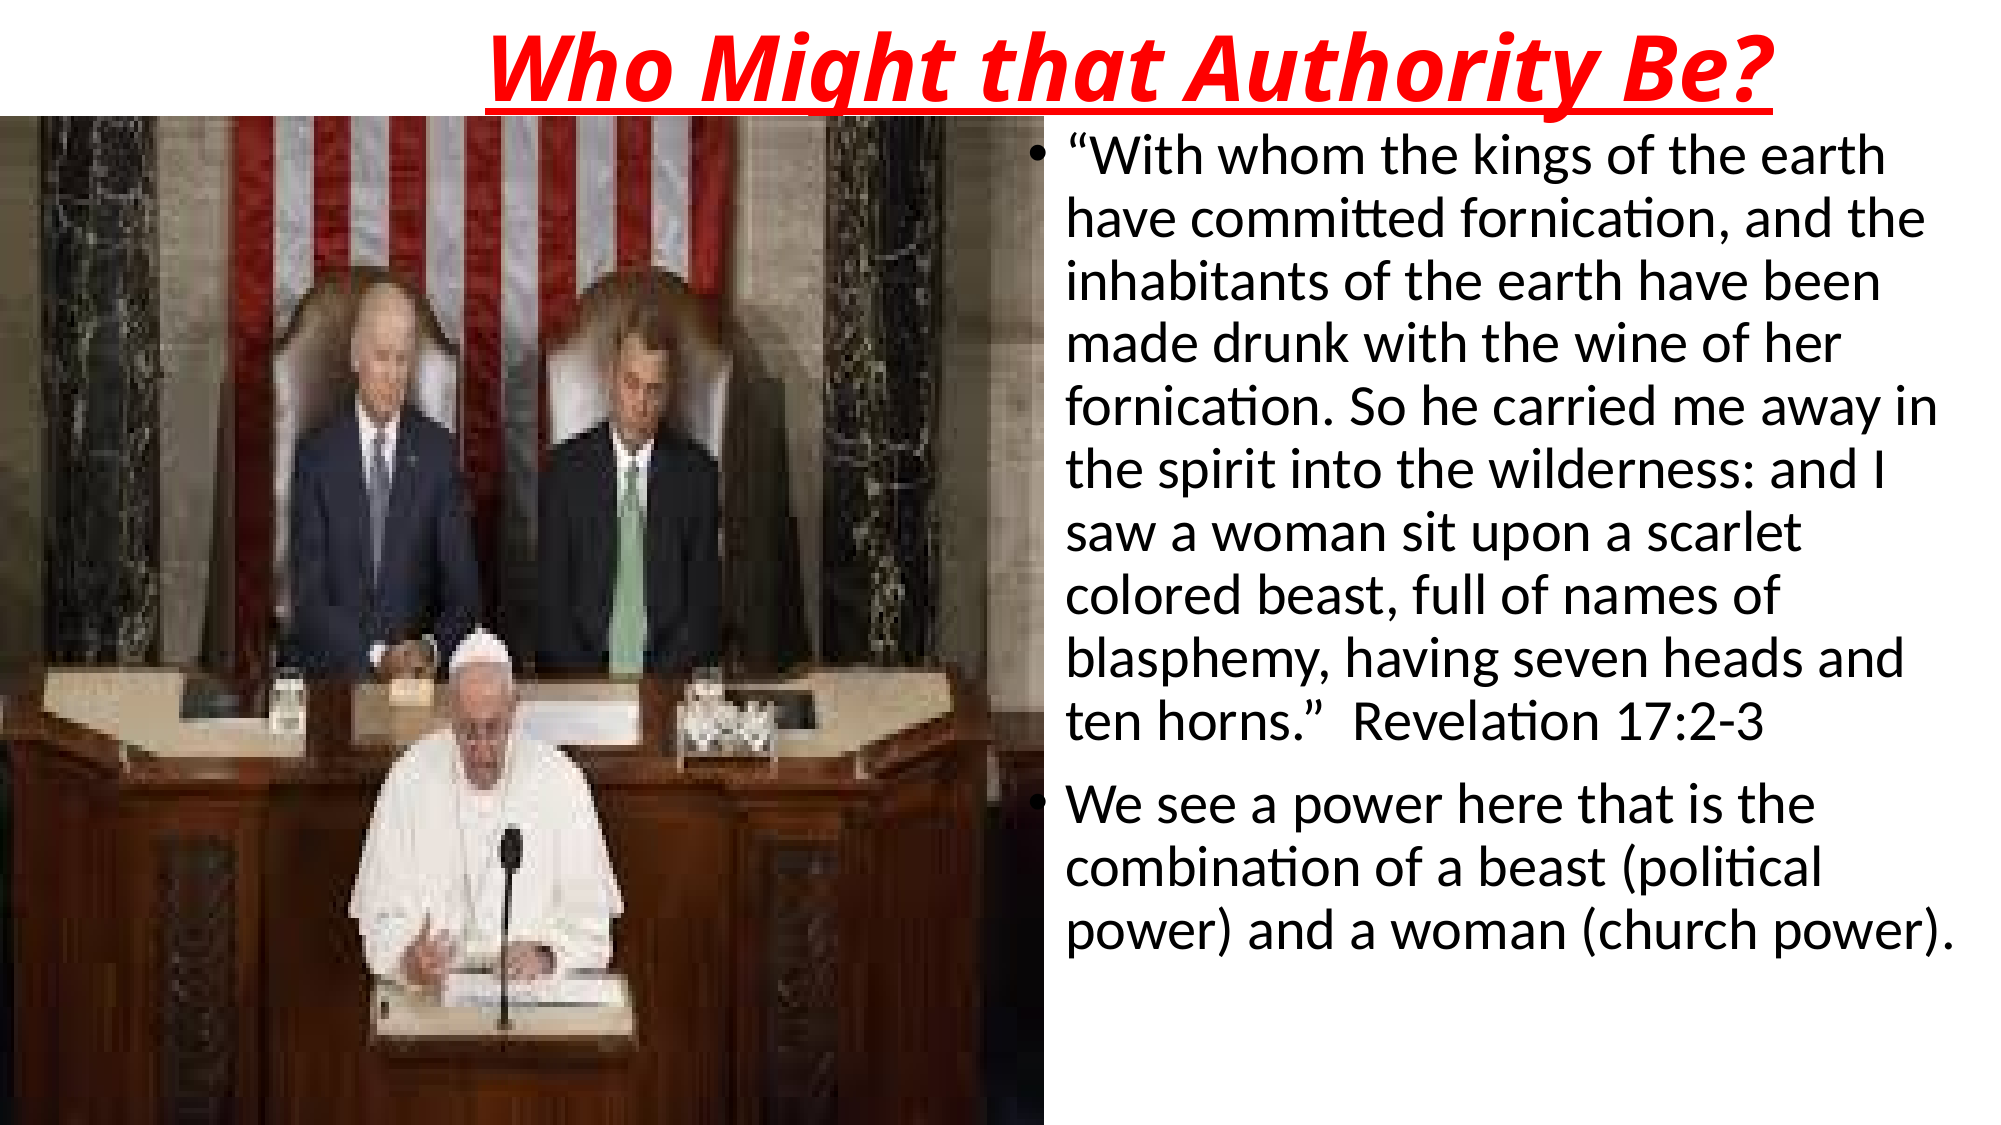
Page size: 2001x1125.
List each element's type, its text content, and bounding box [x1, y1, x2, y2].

list “With whom the kings of the earth have committed fornication, and the inhabitants of the earth have been made drunk with the wine of her fornication. So he carried me away in the spirit into the wilderness: and I saw a woman sit upon a scarlet colored beast, full of names of blasphemy, having seven heads and ten horns.” Revelation 17:2-3 We see a power here that is the combination of a beast (political power) and a woman (church power). [1044, 116, 2000, 1125]
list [0, 116, 1044, 1125]
title Who Might that Authority Be? [137, 0, 1863, 116]
